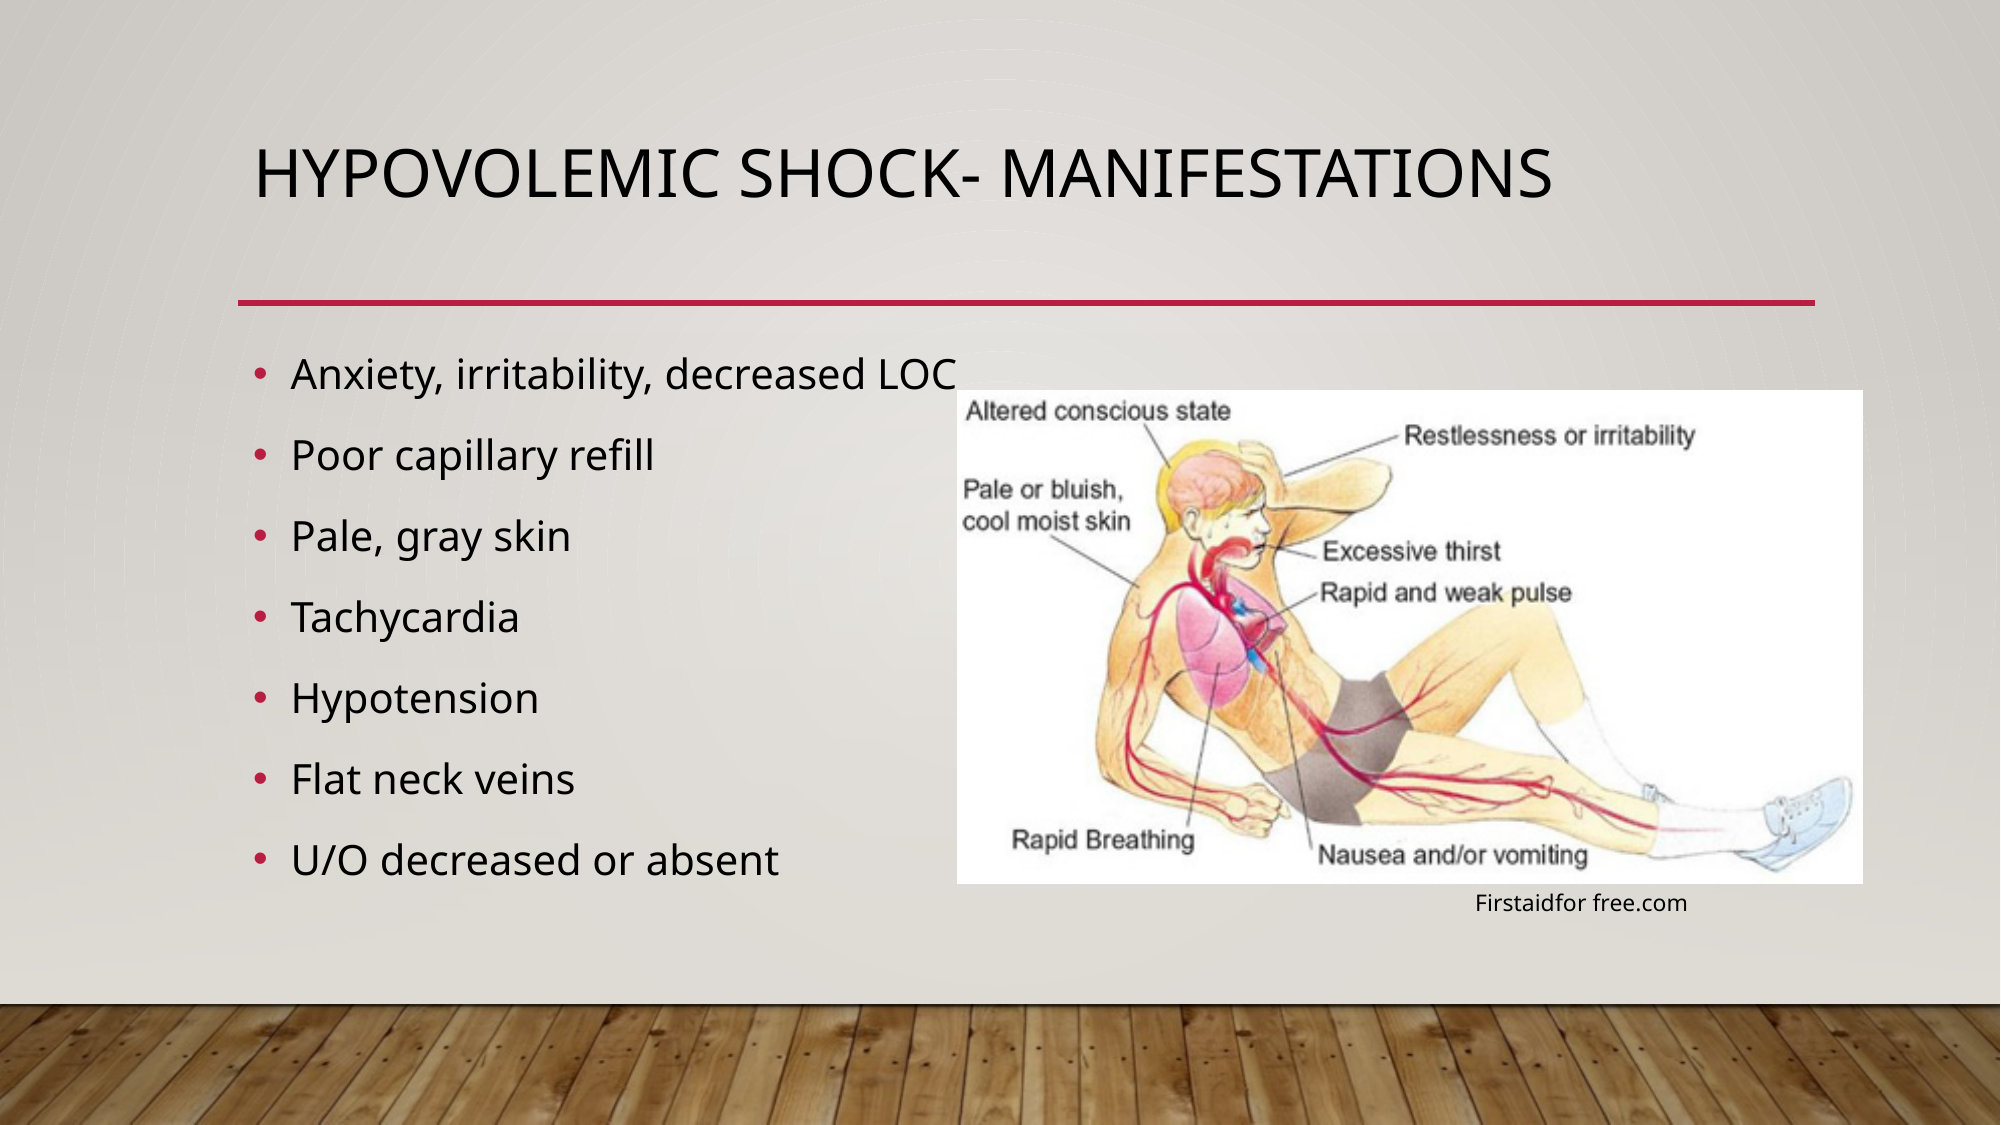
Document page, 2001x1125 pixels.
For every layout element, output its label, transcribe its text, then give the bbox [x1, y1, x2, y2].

text_box Firstaidfor free.com [1460, 884, 1704, 951]
title Hypovolemic Shock- Manifestations [238, 131, 1814, 305]
picture [957, 389, 1863, 884]
picture [0, 1004, 2000, 1125]
list Anxiety, irritability, decreased LOC Poor capillary refill Pale, gray skin Tachycardia Hypotension Flat neck veins U/O decreased or absent [238, 330, 1814, 897]
